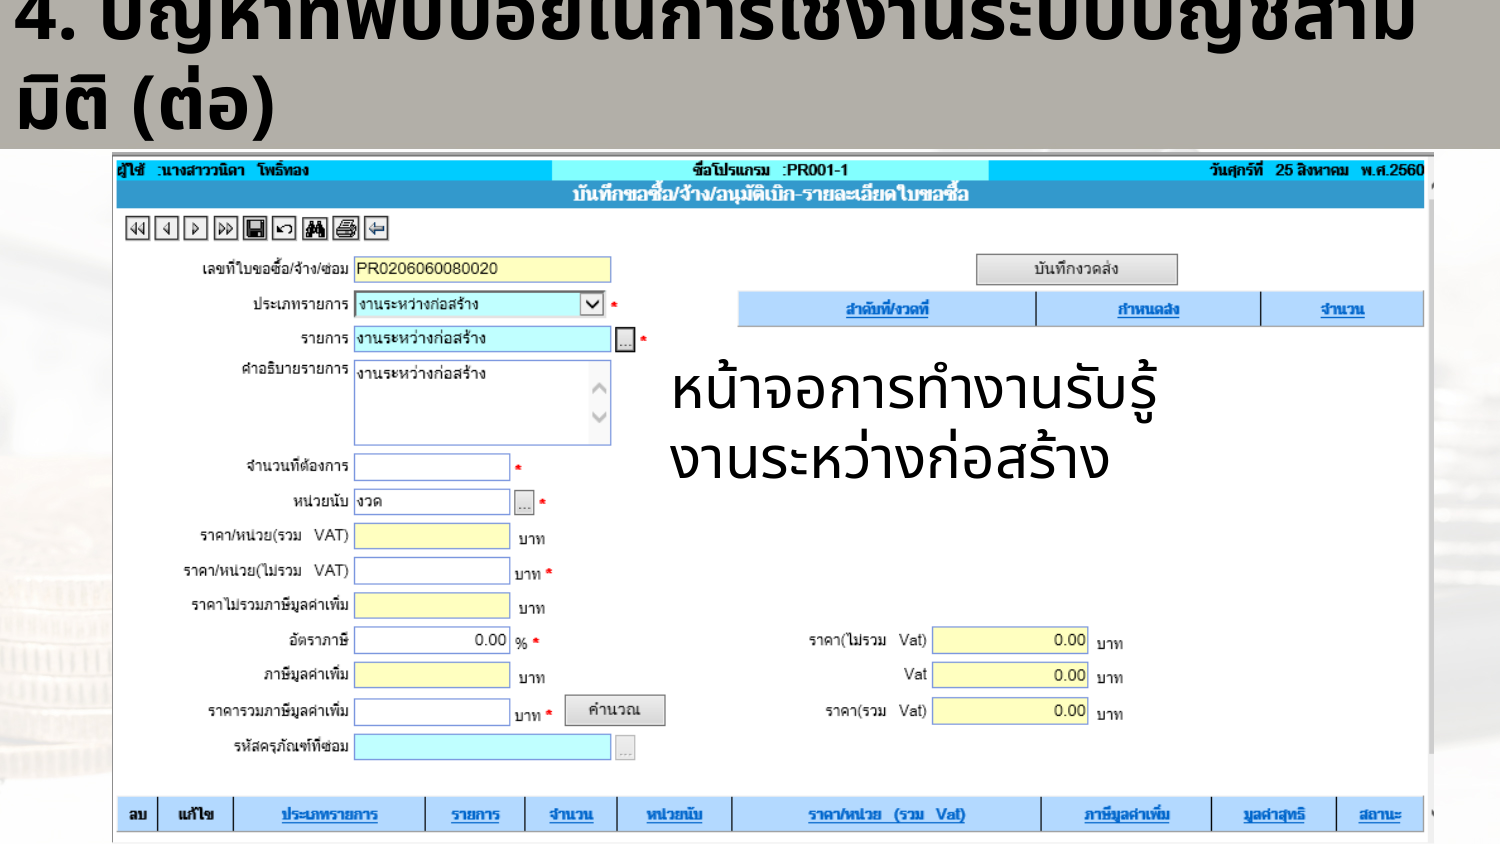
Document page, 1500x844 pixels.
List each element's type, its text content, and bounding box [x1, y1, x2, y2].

picture [0, 146, 1500, 844]
title 4. ปัญหาที่พบบ่อยในการใช้งานระบบบัญชีสามมิติ (ต่อ) [0, 0, 1500, 146]
